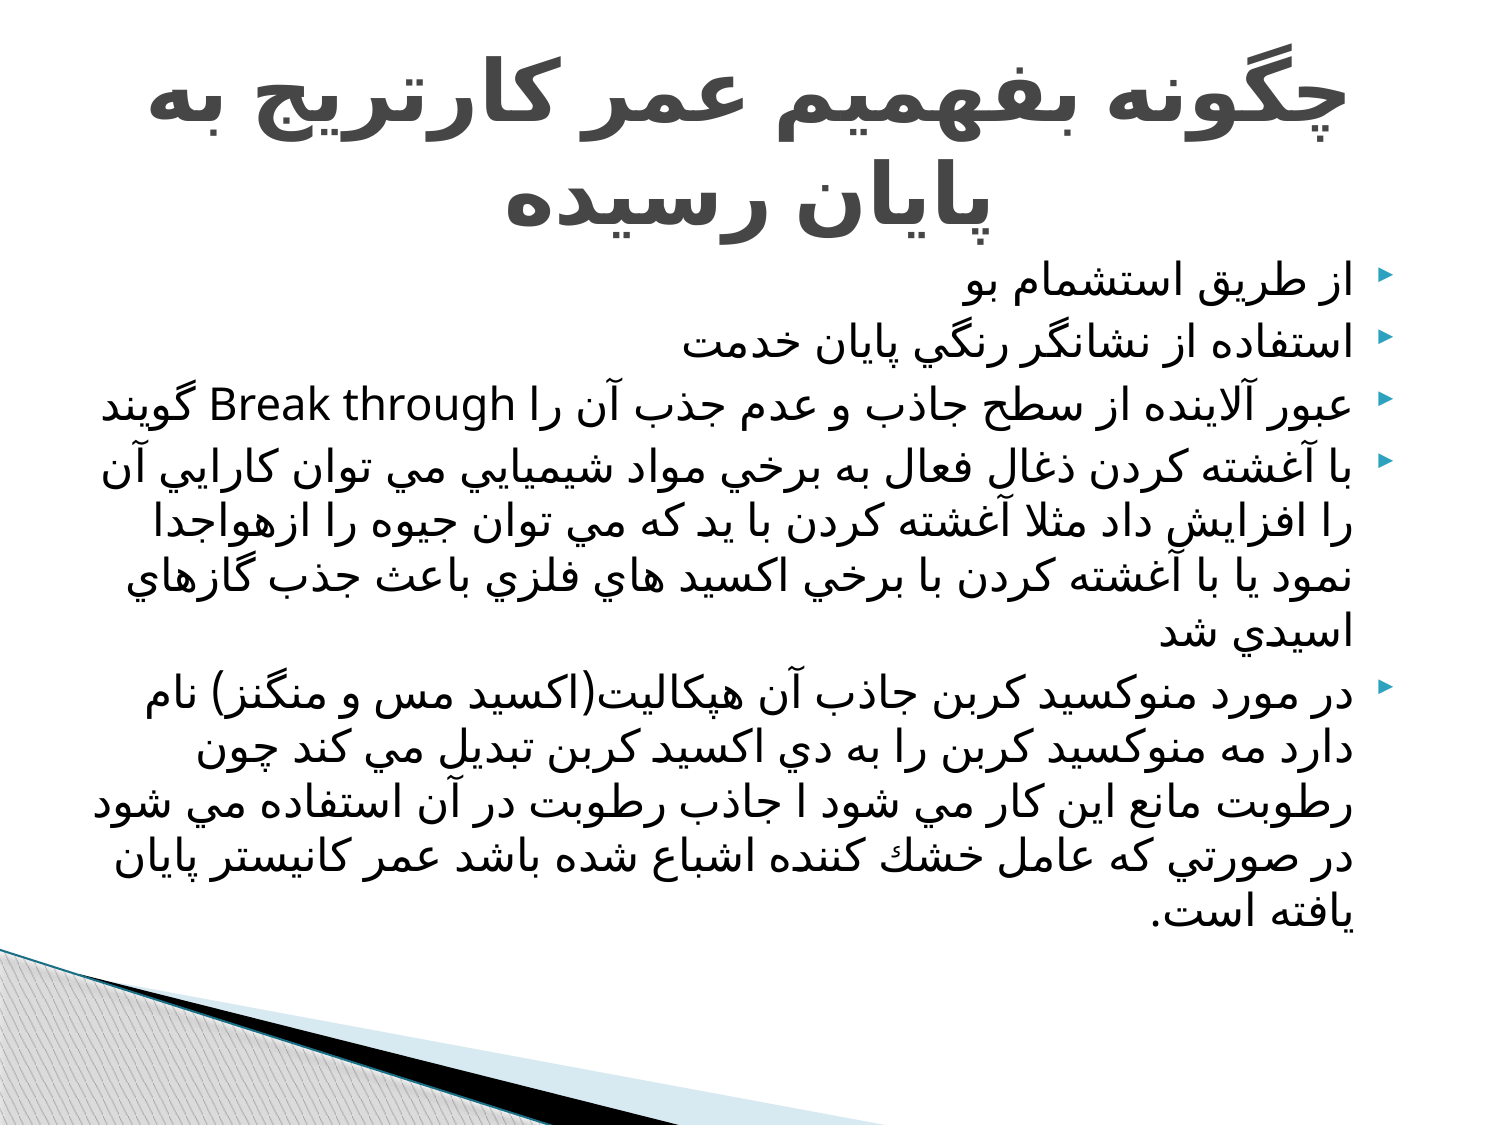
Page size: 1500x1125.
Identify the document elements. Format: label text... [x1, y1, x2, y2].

list از طريق استشمام بو استفاده از نشانگر رنگي پايان خدمت عبور آلاينده از سطح جاذب و عدم جذب آن را Break through گويند با آغشته كردن ذغال فعال به برخي مواد شيميايي مي توان كارايي آن را افزايش داد مثلا آغشته كردن با يد كه مي توان جيوه را ازهواجدا نمود يا با آغشته كردن با برخي اكسيد هاي فلزي باعث جذب گازهاي اسيدي شد در مورد منوكسيد كربن جاذب آن هپكاليت(اكسيد مس و منگنز) نام دارد مه منوكسيد كربن را به دي اكسيد كربن تبديل مي كند چون رطوبت مانع اين كار مي شود ا جاذب رطوبت در آن استفاده مي شود در صورتي كه عامل خشك كننده اشباع شده باشد عمر كانيستر پايان يافته است. [75, 243, 1425, 986]
title چگونه بفهميم عمر كارتريج به پايان رسيده [75, 45, 1425, 233]
